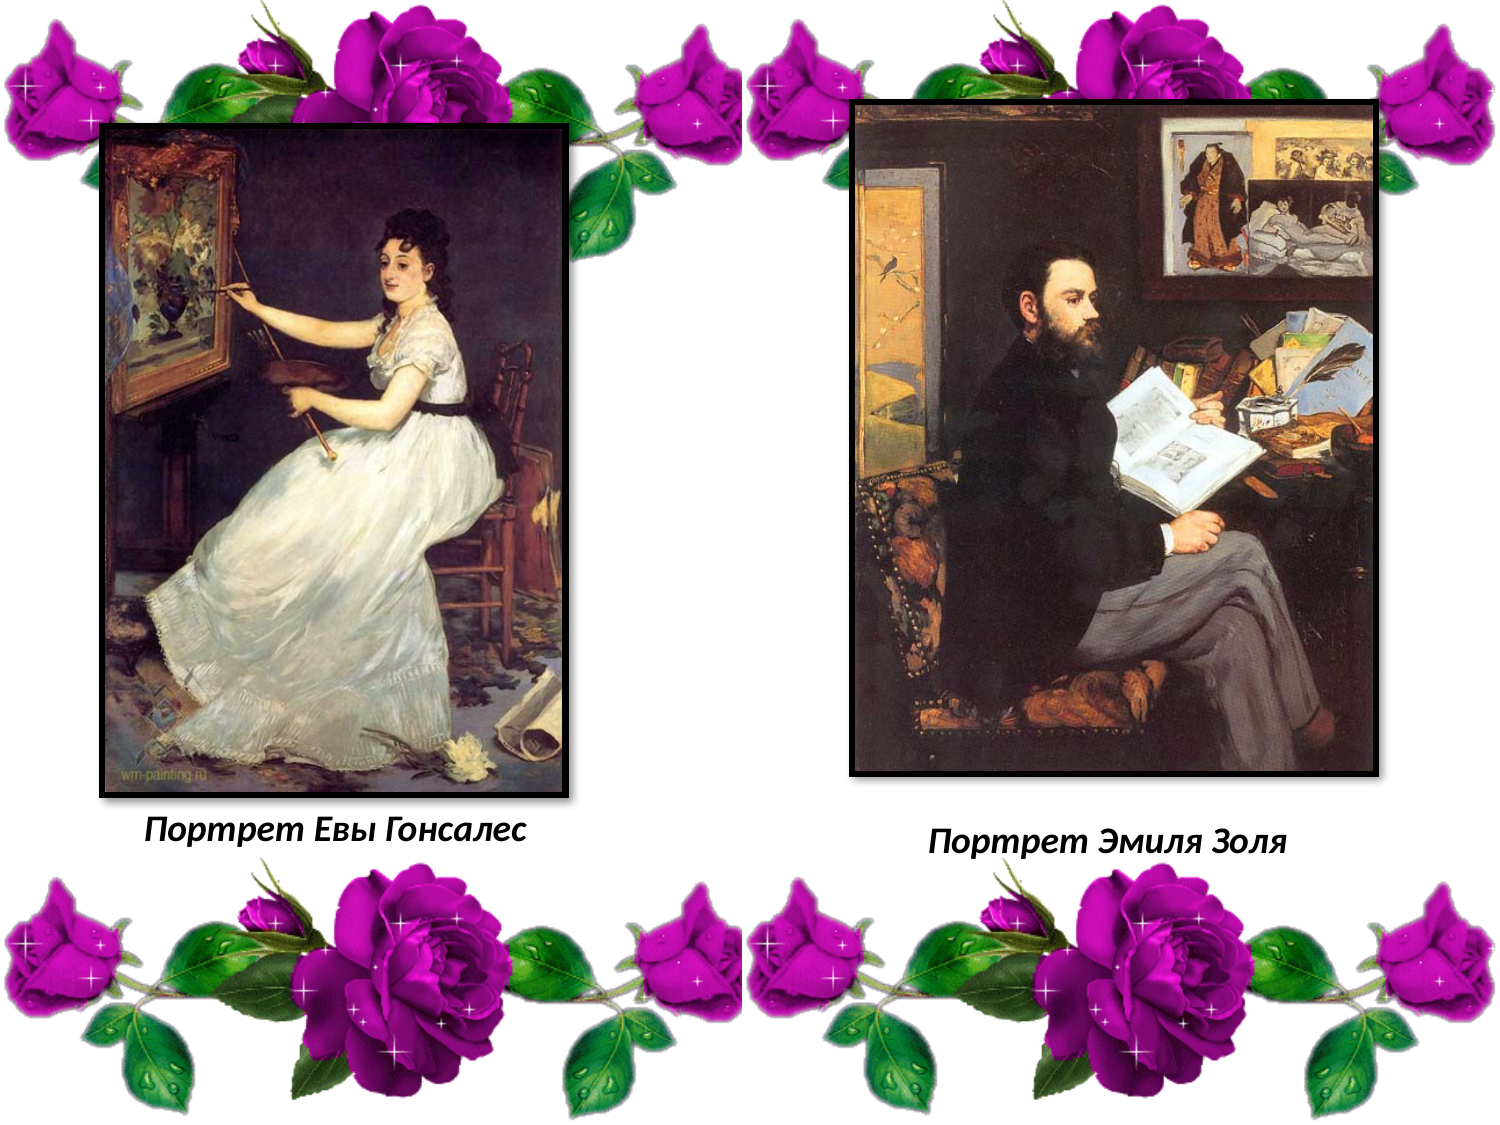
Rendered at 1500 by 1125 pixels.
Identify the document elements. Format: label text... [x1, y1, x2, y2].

text_box Портрет Эмиля Золя [878, 808, 1430, 856]
picture [0, 857, 1500, 1125]
picture [0, 0, 1500, 793]
text_box Портрет Евы Гонсалес [128, 796, 586, 856]
